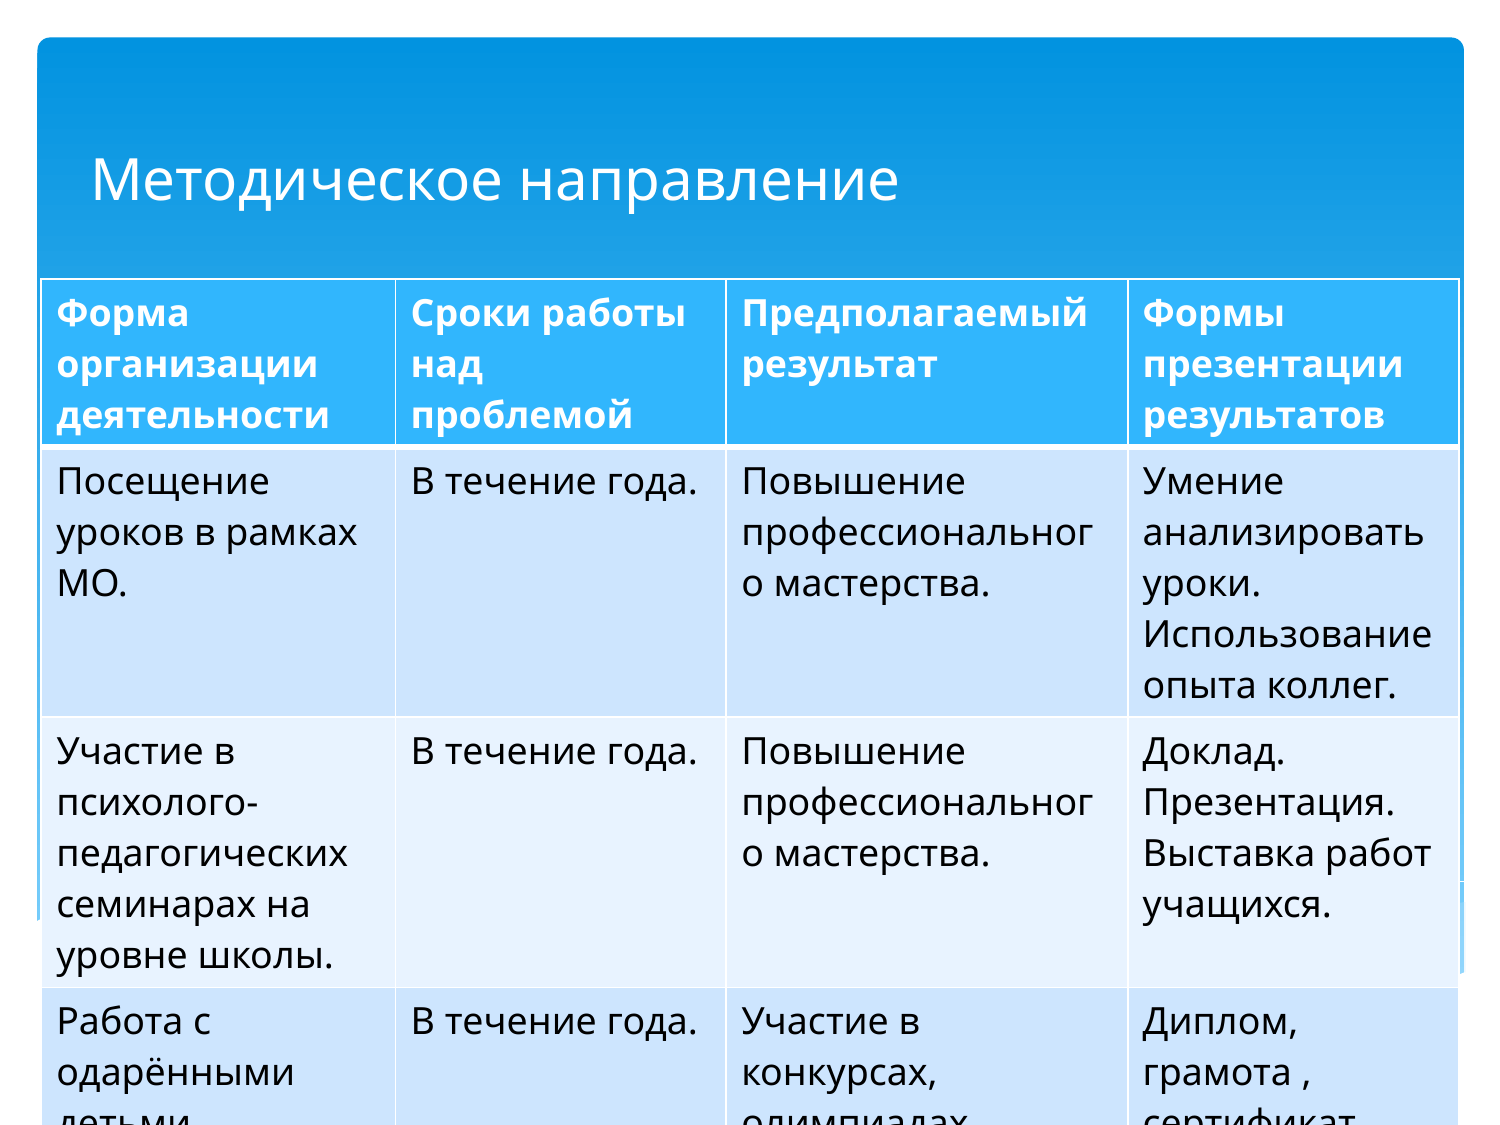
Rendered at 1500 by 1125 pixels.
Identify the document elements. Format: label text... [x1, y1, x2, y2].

table_cell В течение года. [396, 718, 725, 987]
table_header Сроки работы над проблемой [396, 280, 725, 444]
table_header Форма организации деятельности [42, 280, 395, 444]
table_cell Участие в конкурсах, олимпиадах разного уровня. [727, 988, 1127, 1125]
table_cell Умение анализировать уроки. Использование опыта коллег. [1129, 450, 1458, 716]
table_cell Доклад. Презентация. Выставка работ учащихся. [1129, 718, 1458, 987]
table_cell Диплом, грамота , сертификат. [1129, 988, 1458, 1125]
title Методическое направление [74, 55, 1426, 221]
table_header Предполагаемый результат [727, 280, 1127, 444]
table_header Формы презентации результатов [1129, 280, 1458, 444]
table_cell Посещение уроков в рамках МО. [42, 450, 395, 716]
table_cell Участие в психолого- педагогических семинарах на уровне школы. [42, 718, 395, 987]
table_cell Повышение профессионального мастерства. [727, 450, 1127, 716]
table_cell В течение года. [396, 450, 725, 716]
table_cell В течение года. [396, 988, 725, 1125]
table_cell Повышение профессионального мастерства. [727, 718, 1127, 987]
table_cell Работа с одарёнными детьми. [42, 988, 395, 1125]
